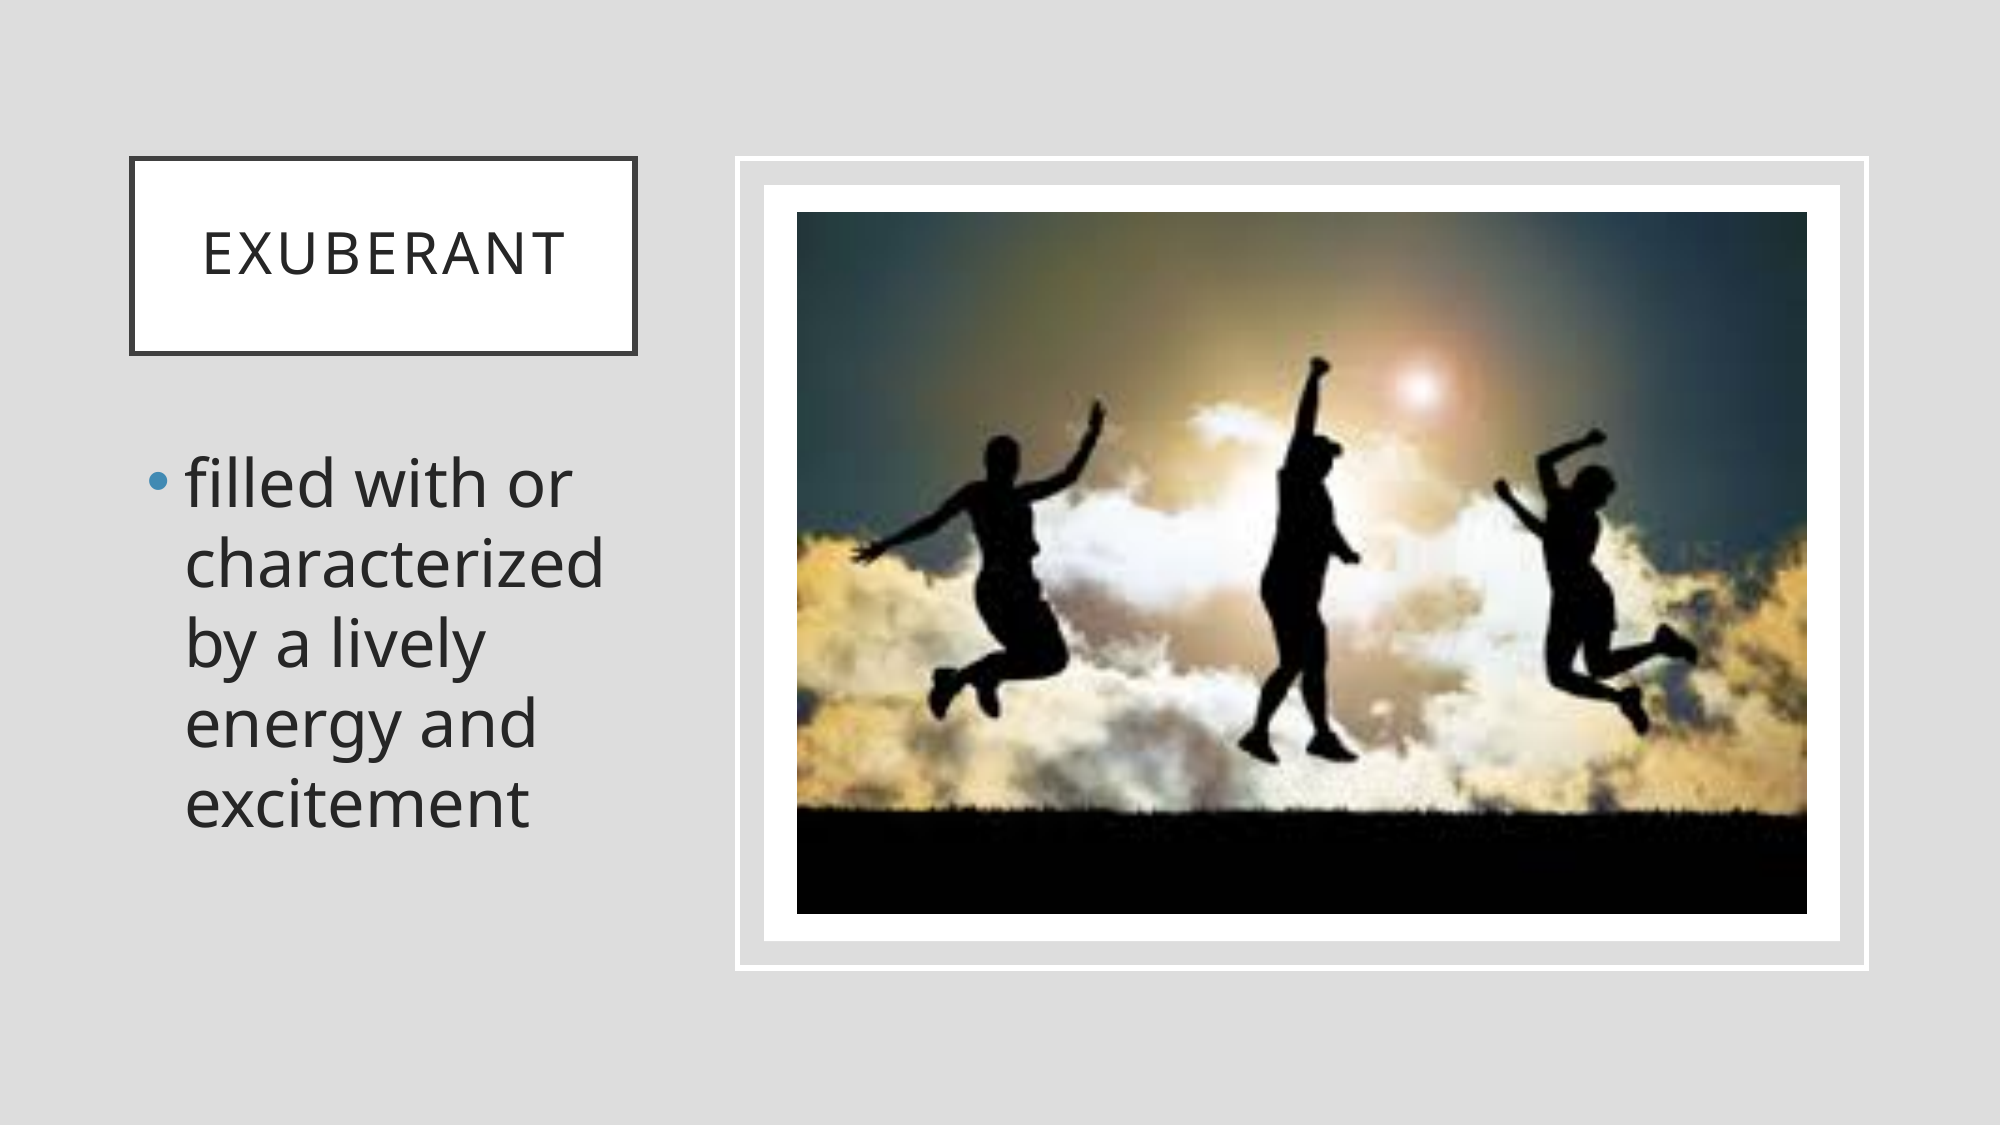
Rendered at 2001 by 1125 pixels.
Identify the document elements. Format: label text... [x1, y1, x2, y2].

picture [796, 212, 1807, 915]
text_box [736, 157, 1868, 969]
text_box [763, 184, 1841, 942]
list filled with or characterized by a lively energy and excitement [131, 432, 635, 968]
title exuberant [129, 156, 638, 356]
